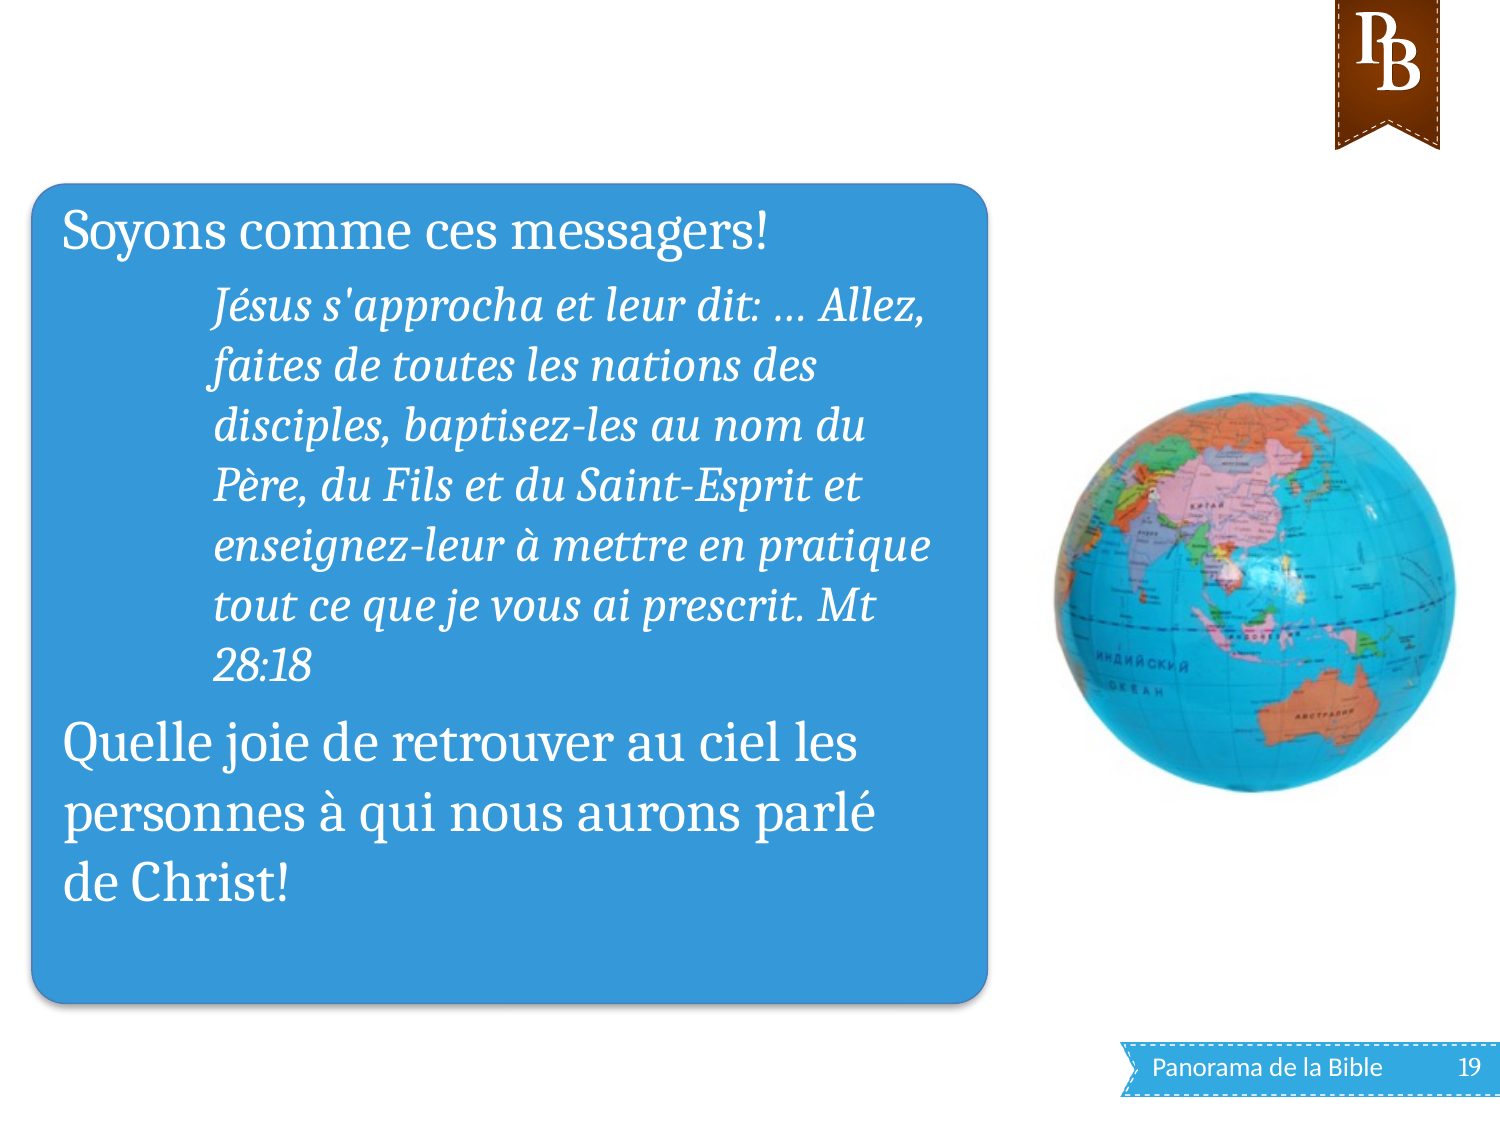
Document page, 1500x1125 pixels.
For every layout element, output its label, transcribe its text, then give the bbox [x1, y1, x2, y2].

picture [1011, 183, 1500, 998]
list Soyons comme ces messagers! Jésus s'approcha et leur dit: … Allez, faites de toutes les nations des disciples, baptisez-les au nom du Père, du Fils et du Saint-Esprit et enseignez-leur à mettre en pratique tout ce que je vous ai prescrit. Mt 28:18 Quelle joie de retrouver au ciel les personnes à qui nous aurons parlé de Christ! [48, 184, 955, 994]
picture [1120, 1042, 1500, 1097]
picture [1335, 0, 1440, 150]
